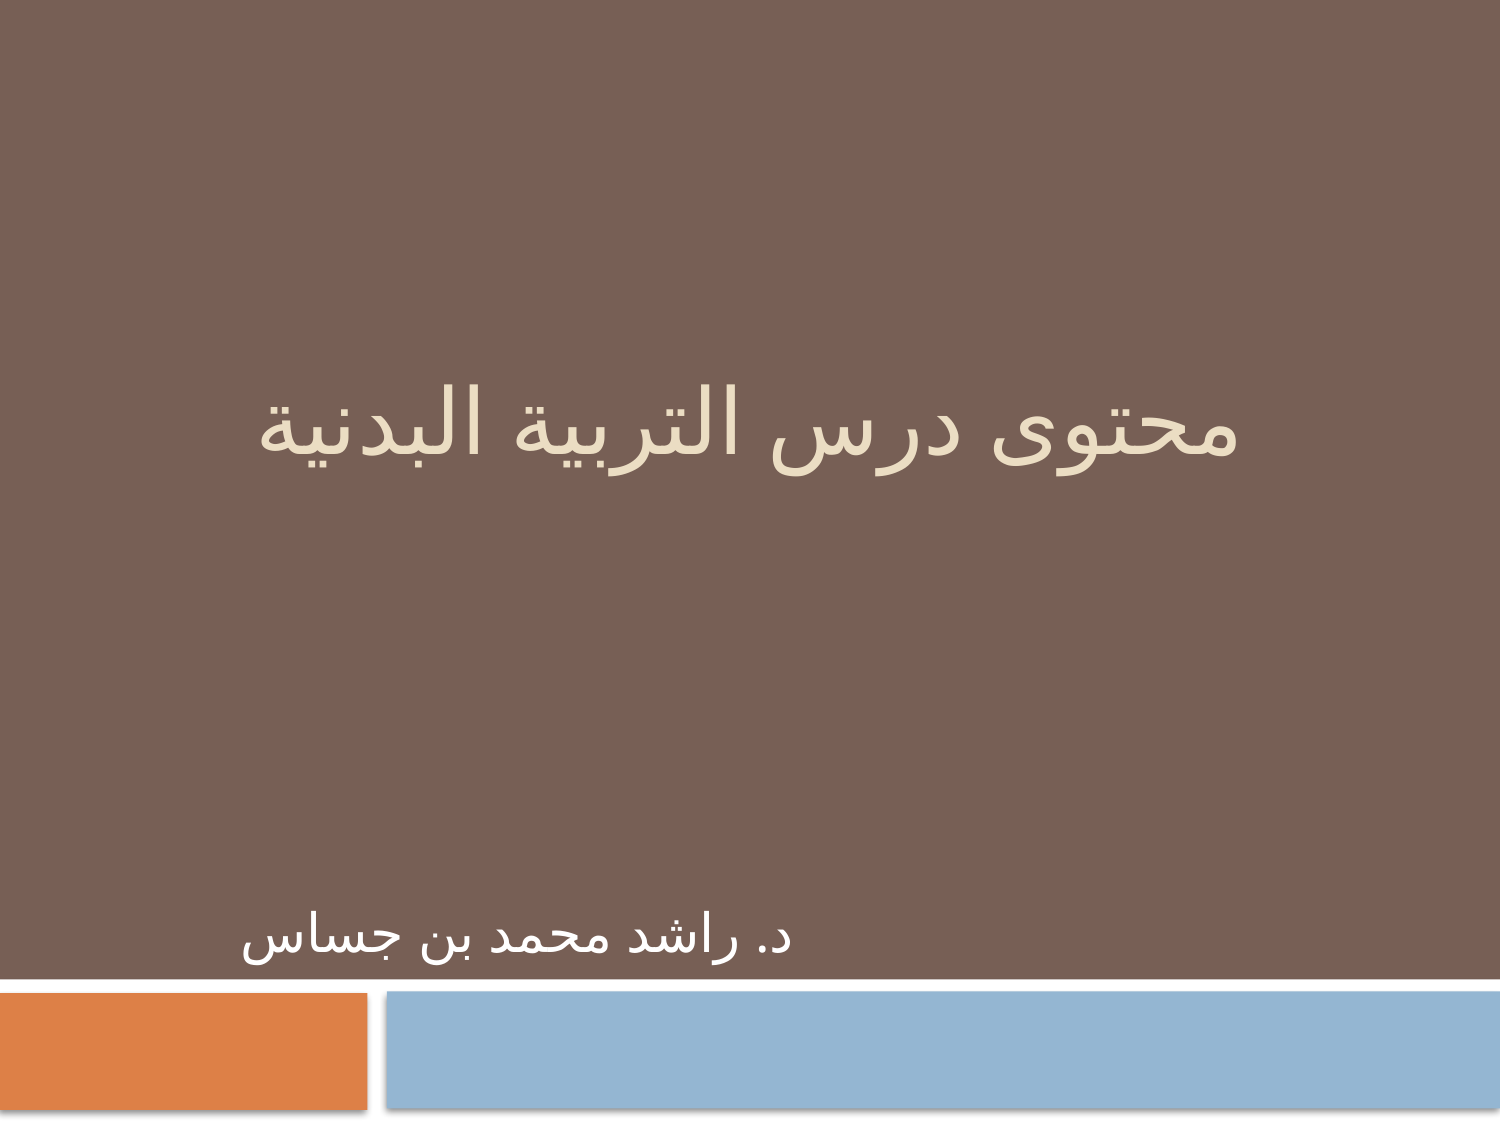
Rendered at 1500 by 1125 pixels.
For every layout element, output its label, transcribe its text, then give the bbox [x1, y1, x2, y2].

title محتوى درس التربية البدنية [112, 231, 1388, 591]
subtitle د. راشد محمد بن جساس [225, 747, 1275, 1035]
